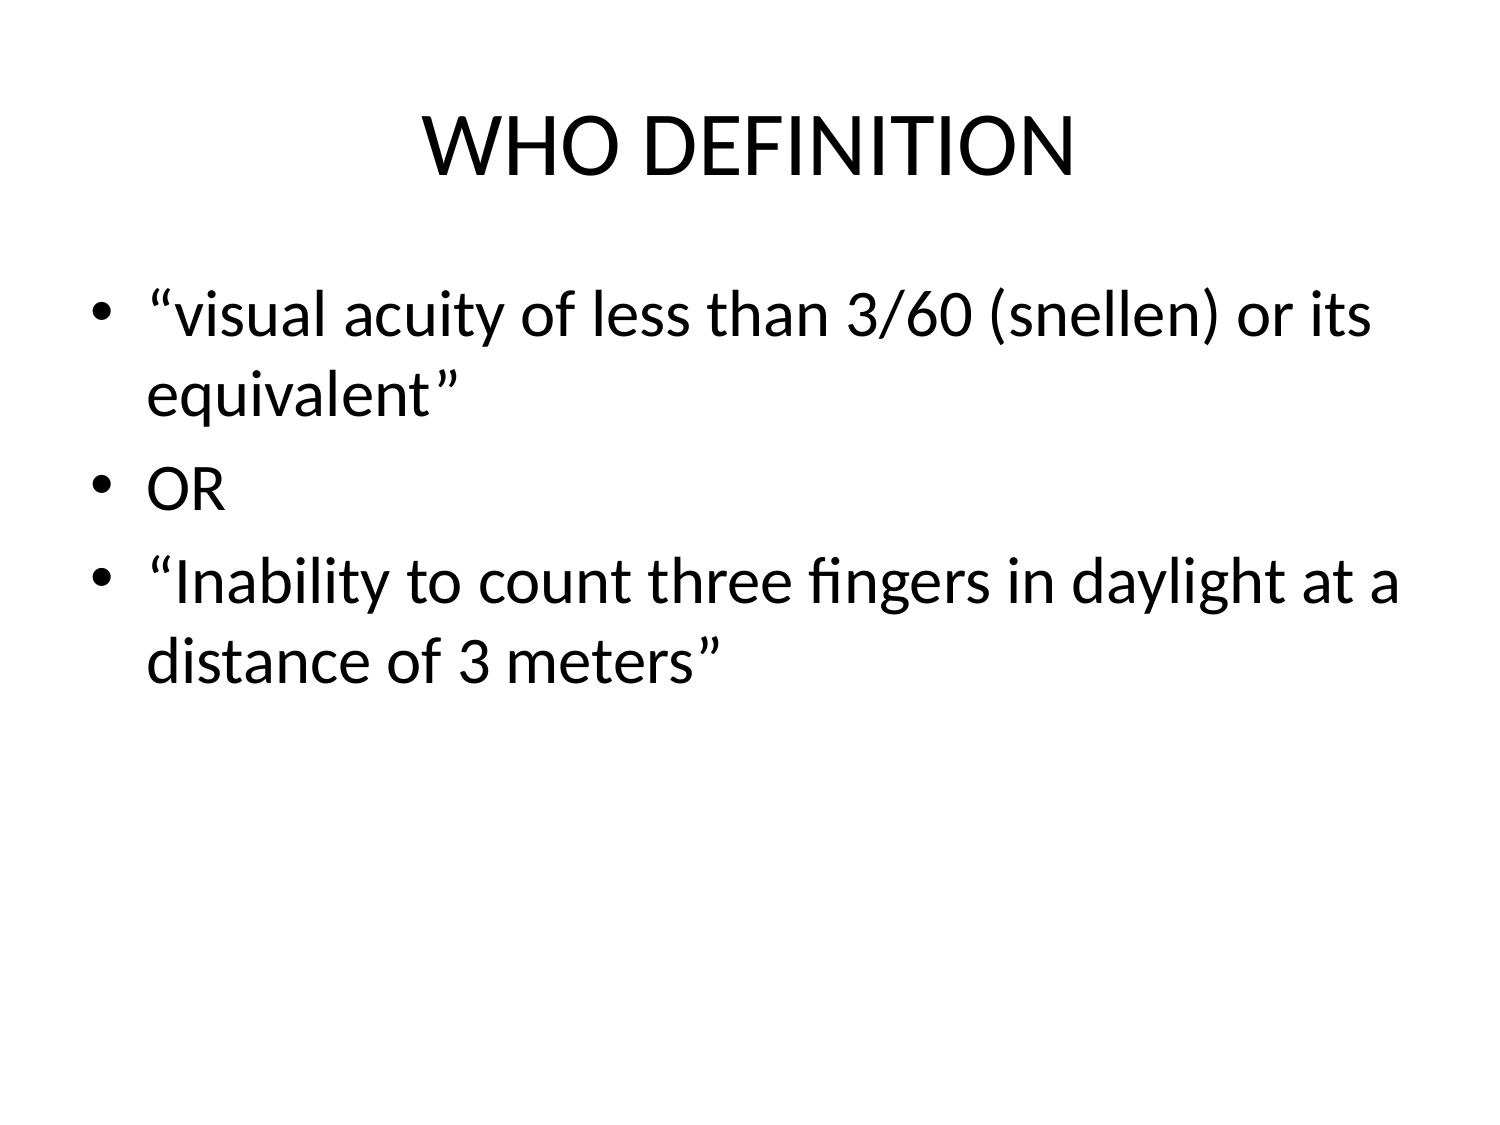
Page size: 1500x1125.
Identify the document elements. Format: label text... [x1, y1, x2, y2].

list “visual acuity of less than 3/60 (snellen) or its equivalent” OR “Inability to count three fingers in daylight at a distance of 3 meters” [75, 262, 1425, 1005]
title WHO DEFINITION [75, 45, 1425, 233]
